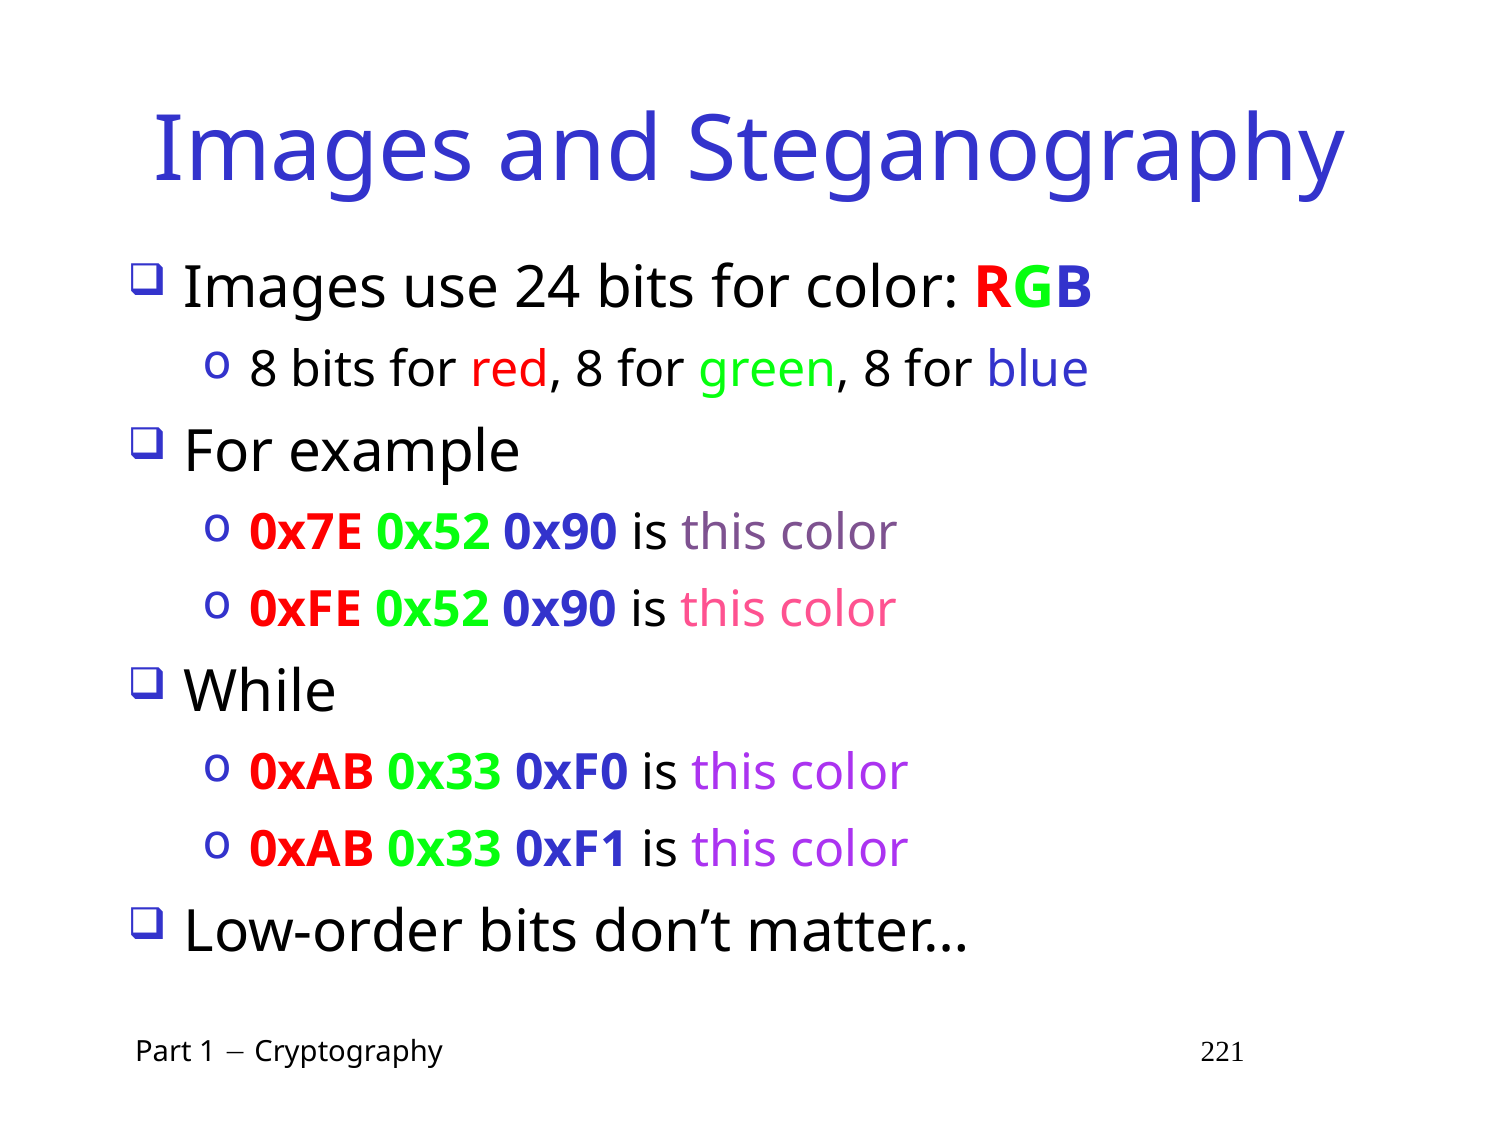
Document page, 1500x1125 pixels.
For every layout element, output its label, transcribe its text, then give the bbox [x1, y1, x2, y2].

list Images use 24 bits for color: RGB 8 bits for red, 8 for green, 8 for blue For example 0x7E 0x52 0x90 is this color 0xFE 0x52 0x90 is this color While 0xAB 0x33 0xF0 is this color 0xAB 0x33 0xF1 is this color Low-order bits don’t matter… [112, 249, 1388, 1001]
footer Part 1  Cryptography 221 [112, 1024, 1401, 1101]
title Images and Steganography [112, 49, 1388, 238]
